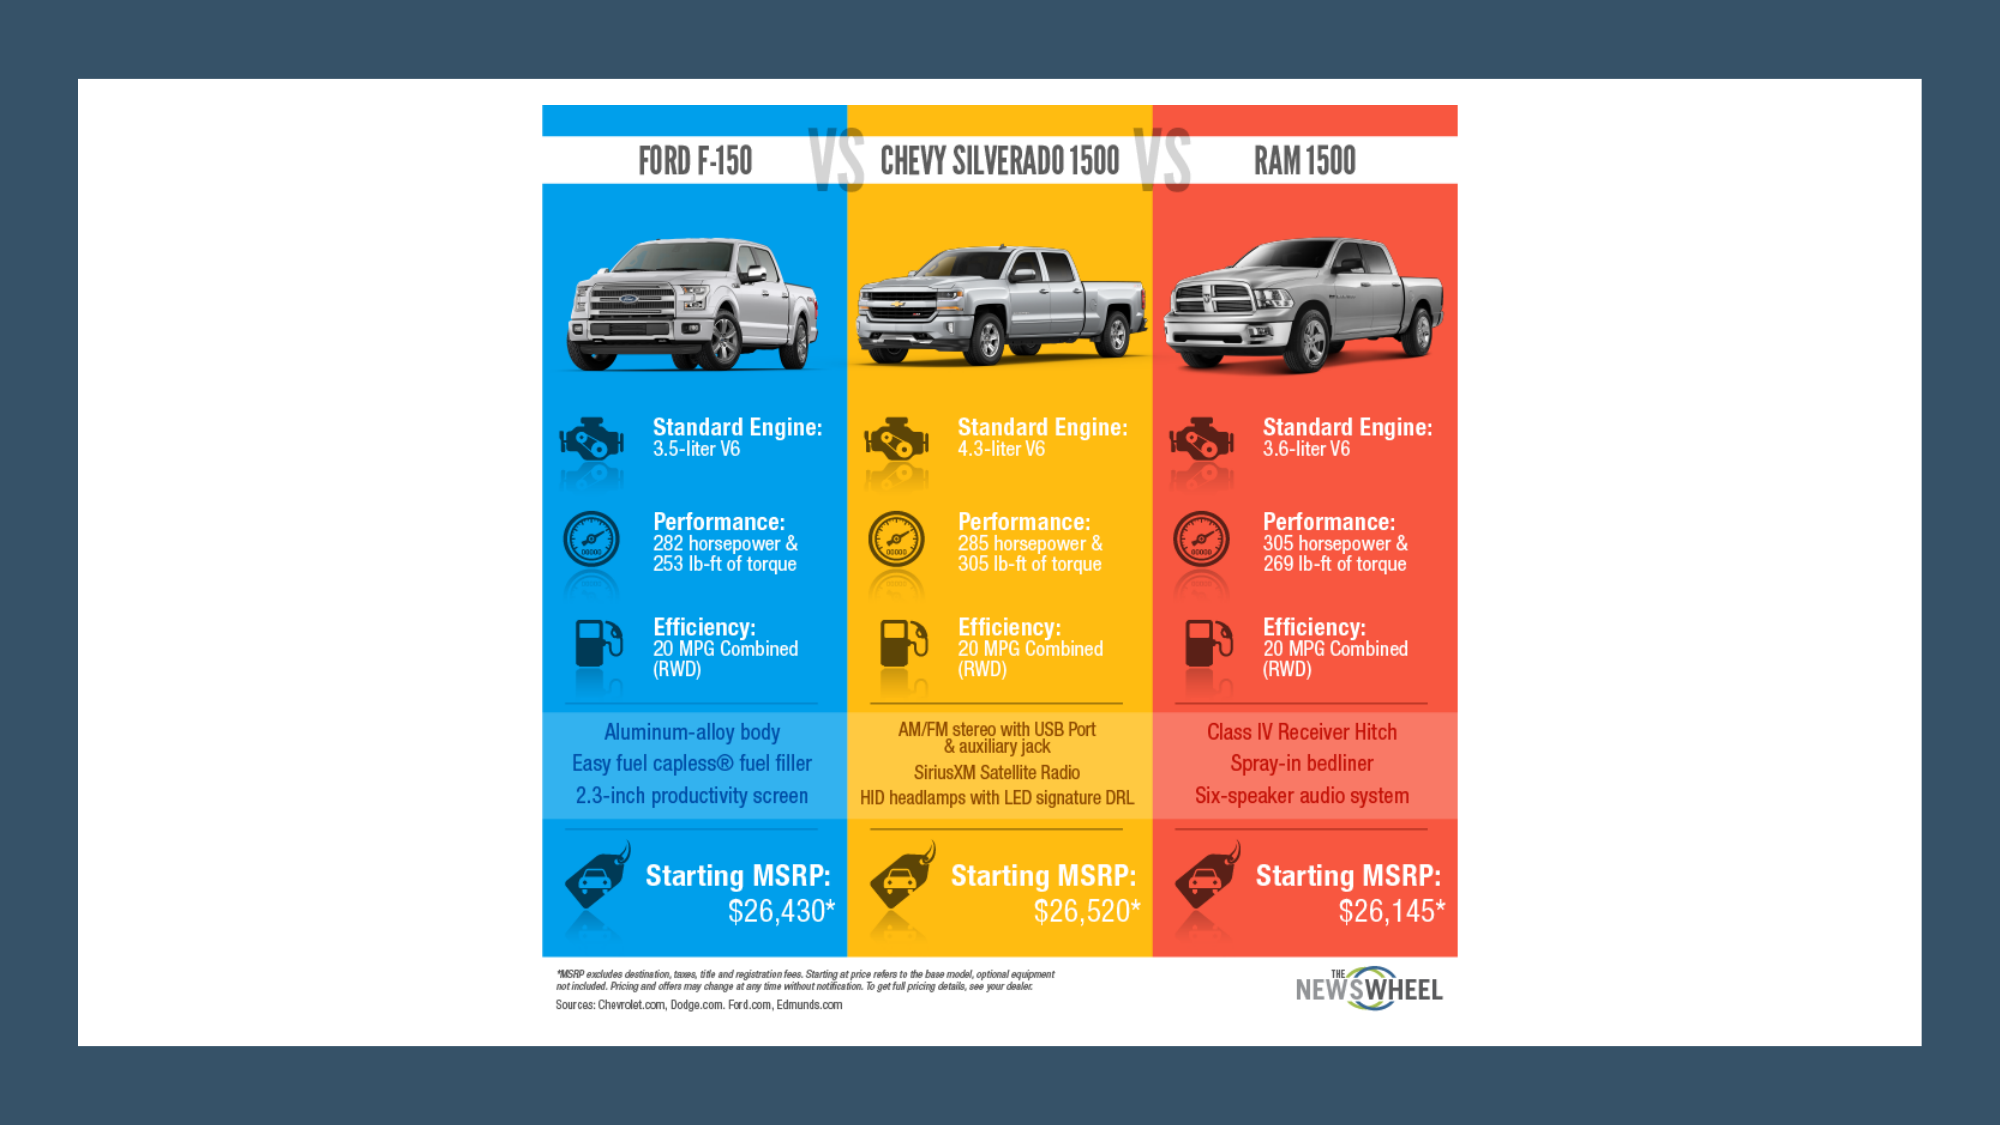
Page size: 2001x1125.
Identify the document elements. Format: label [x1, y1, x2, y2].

text_box [77, 78, 1923, 1047]
text_box [0, 0, 2000, 1125]
picture [541, 105, 1459, 1020]
